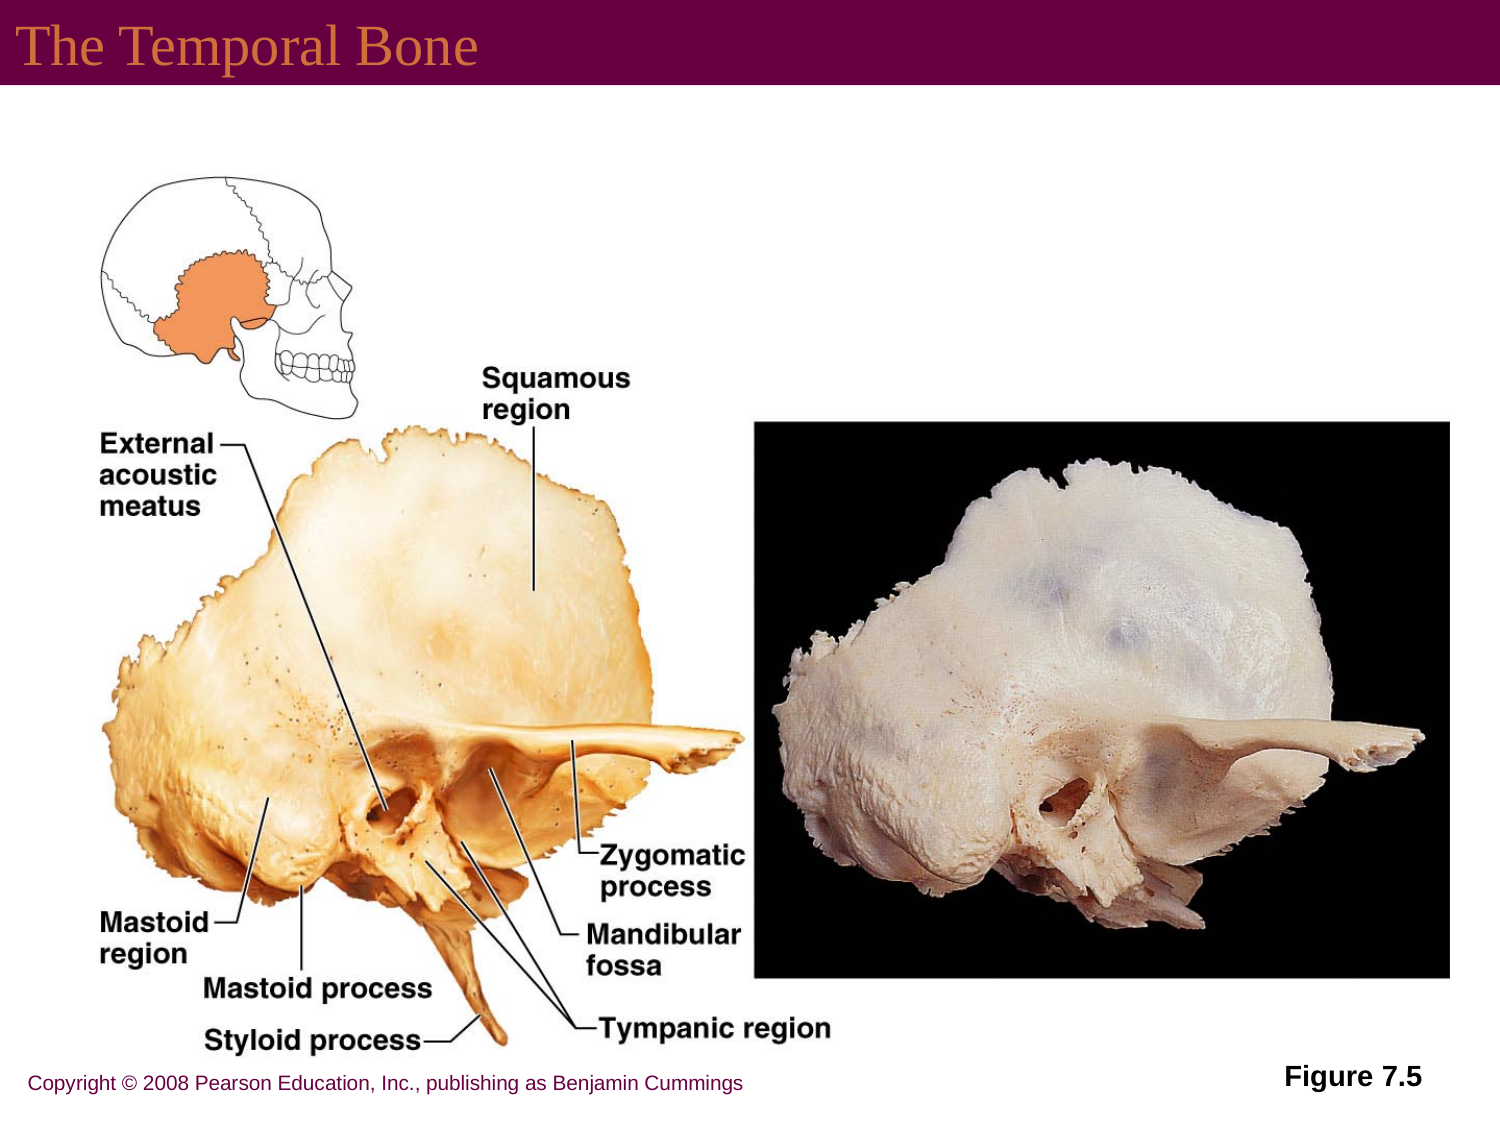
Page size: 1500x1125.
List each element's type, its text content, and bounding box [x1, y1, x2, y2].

picture [74, 162, 1475, 1063]
slide_number Copyright © 2008 Pearson Education, Inc., publishing as Benjamin Cummings [12, 1062, 838, 1100]
title The Temporal Bone [0, 0, 1500, 86]
text_box Figure 7.5 [1049, 1063, 1438, 1100]
